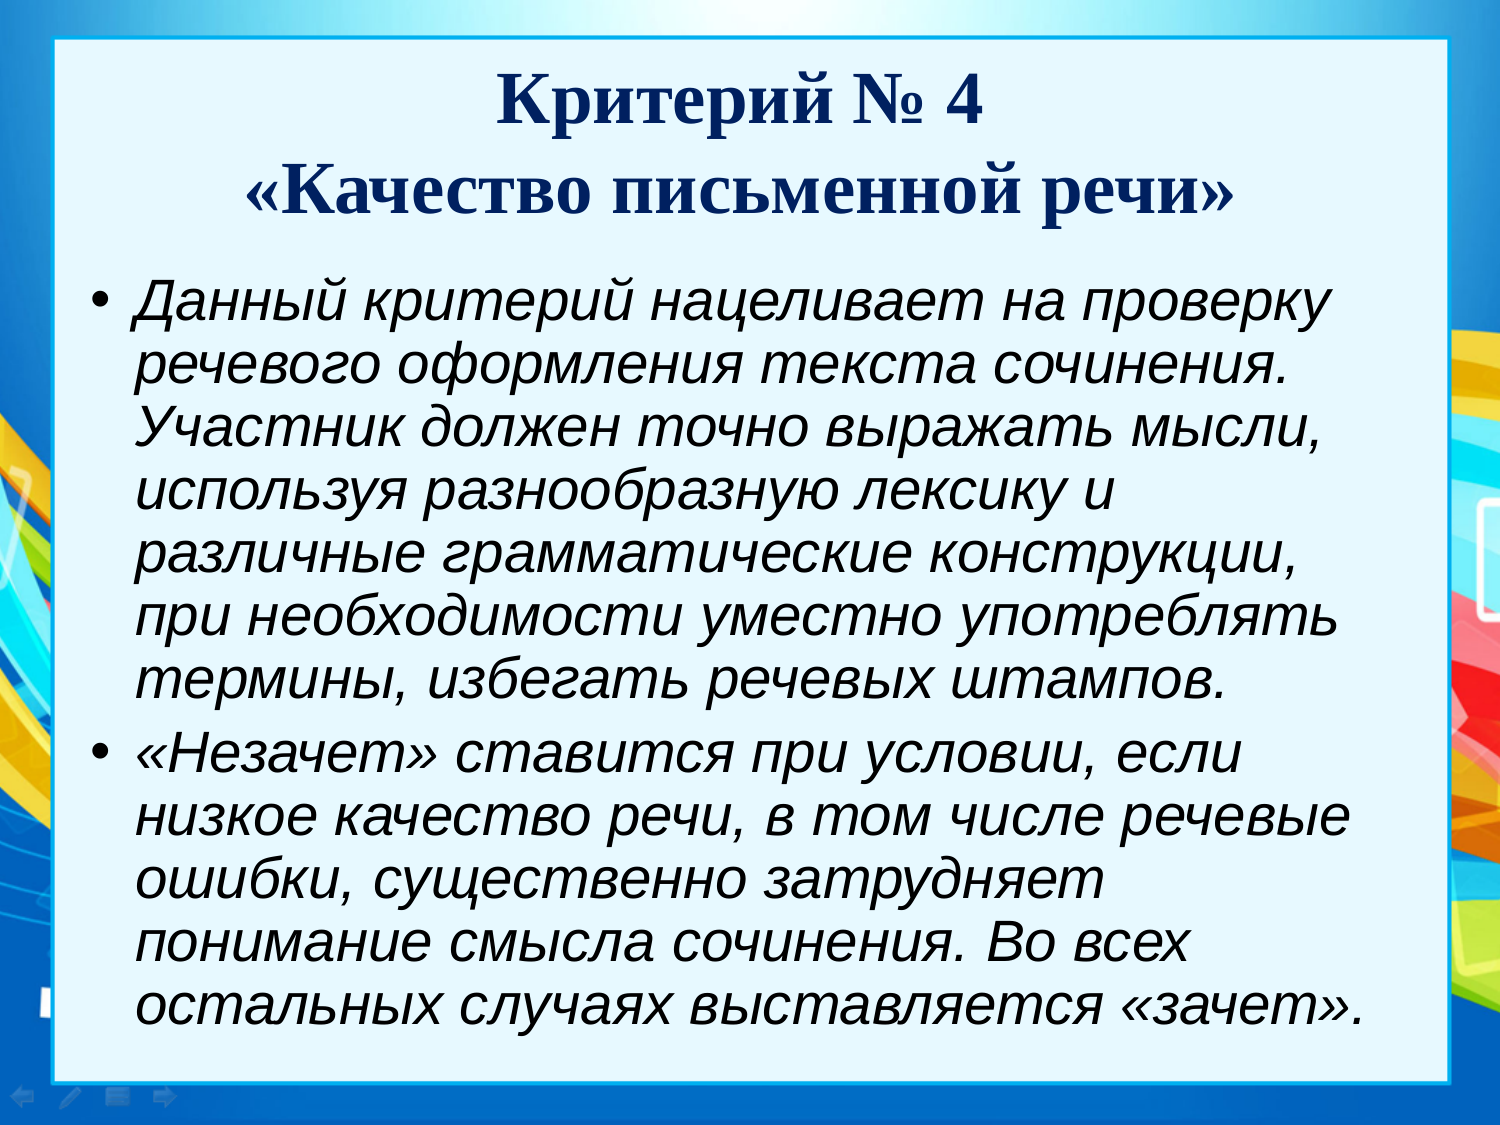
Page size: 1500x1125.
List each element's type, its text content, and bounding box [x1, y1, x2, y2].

list Данный критерий нацеливает на проверку речевого оформления текста сочинения. Участник должен точно выражать мысли, используя разнообразную лексику и различные грамматические конструкции, при необходимости уместно употреблять термины, избегать речевых штампов. «Незачет» ставится при условии, если низкое качество речи, в том числе речевые ошибки, существенно затрудняет понимание смысла сочинения. Во всех остальных случаях выставляется «зачет». [74, 262, 1426, 1006]
title Критерий № 4 «Качество письменной речи» [74, 44, 1426, 233]
picture [0, 0, 1500, 1125]
